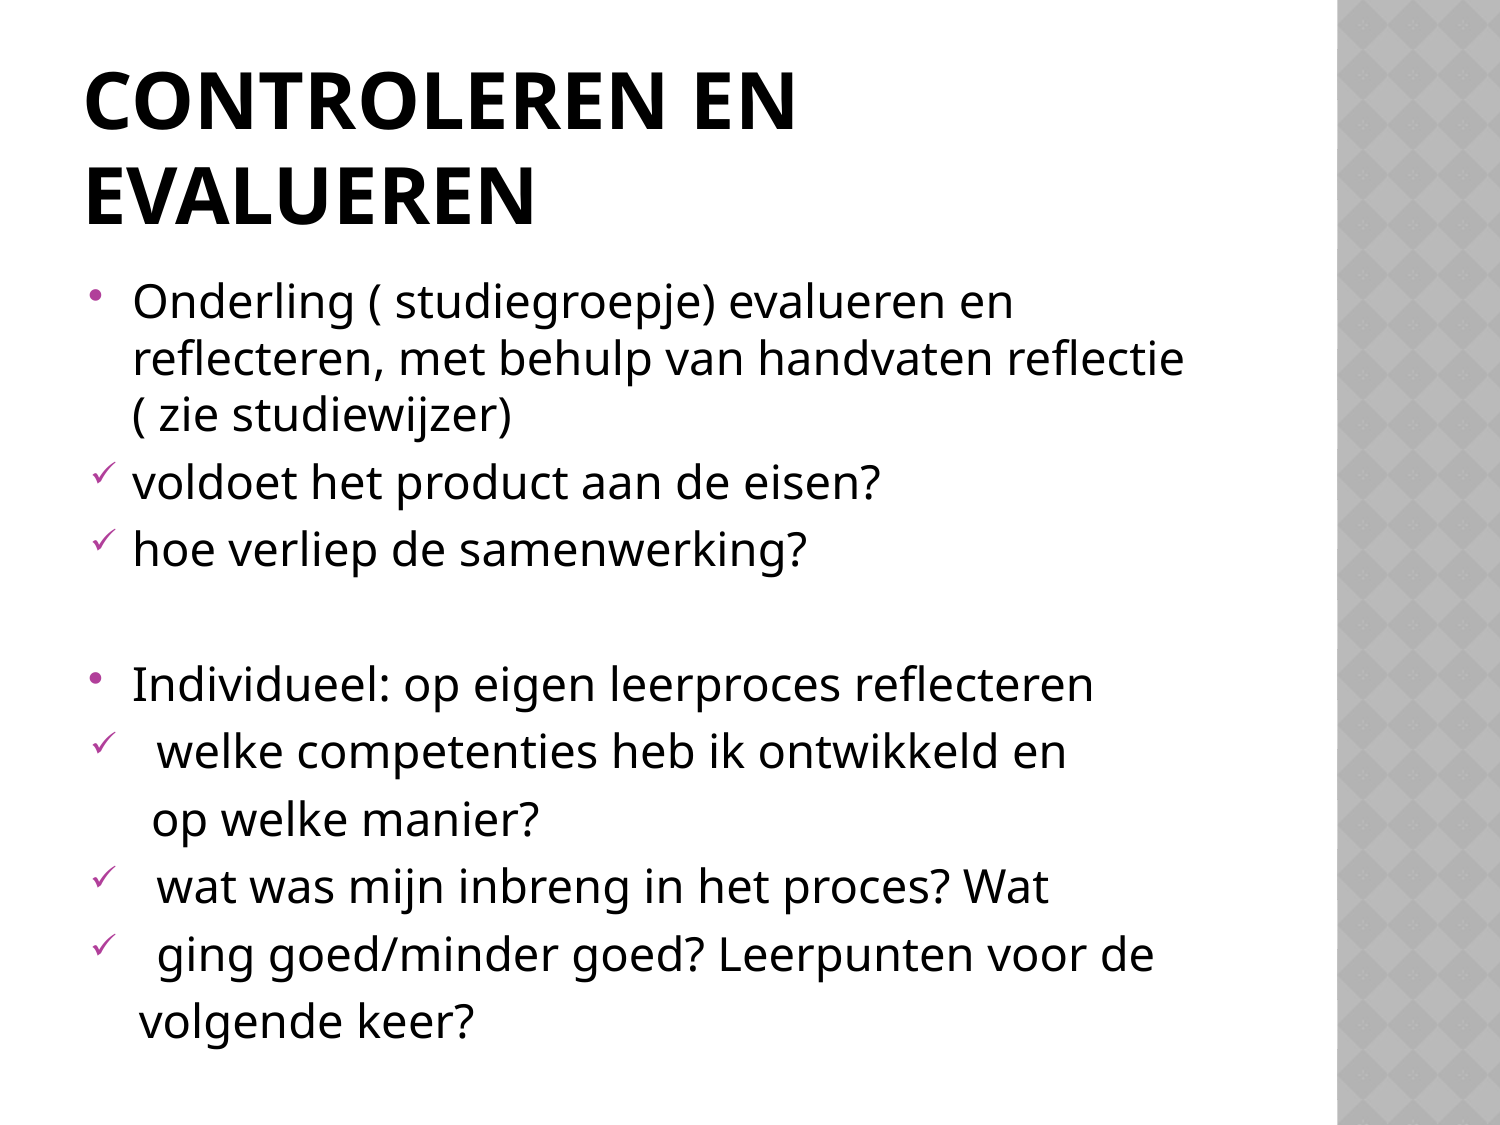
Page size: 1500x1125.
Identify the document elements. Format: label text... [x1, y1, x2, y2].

title Controleren en evalueren [75, 52, 1263, 240]
list Onderling ( studiegroepje) evalueren en reflecteren, met behulp van handvaten reflectie ( zie studiewijzer) voldoet het product aan de eisen? hoe verliep de samenwerking? Individueel: op eigen leerproces reflecteren welke competenties heb ik ontwikkeld en op welke manier? wat was mijn inbreng in het proces? Wat ging goed/minder goed? Leerpunten voor de volgende keer? [75, 264, 1263, 1059]
